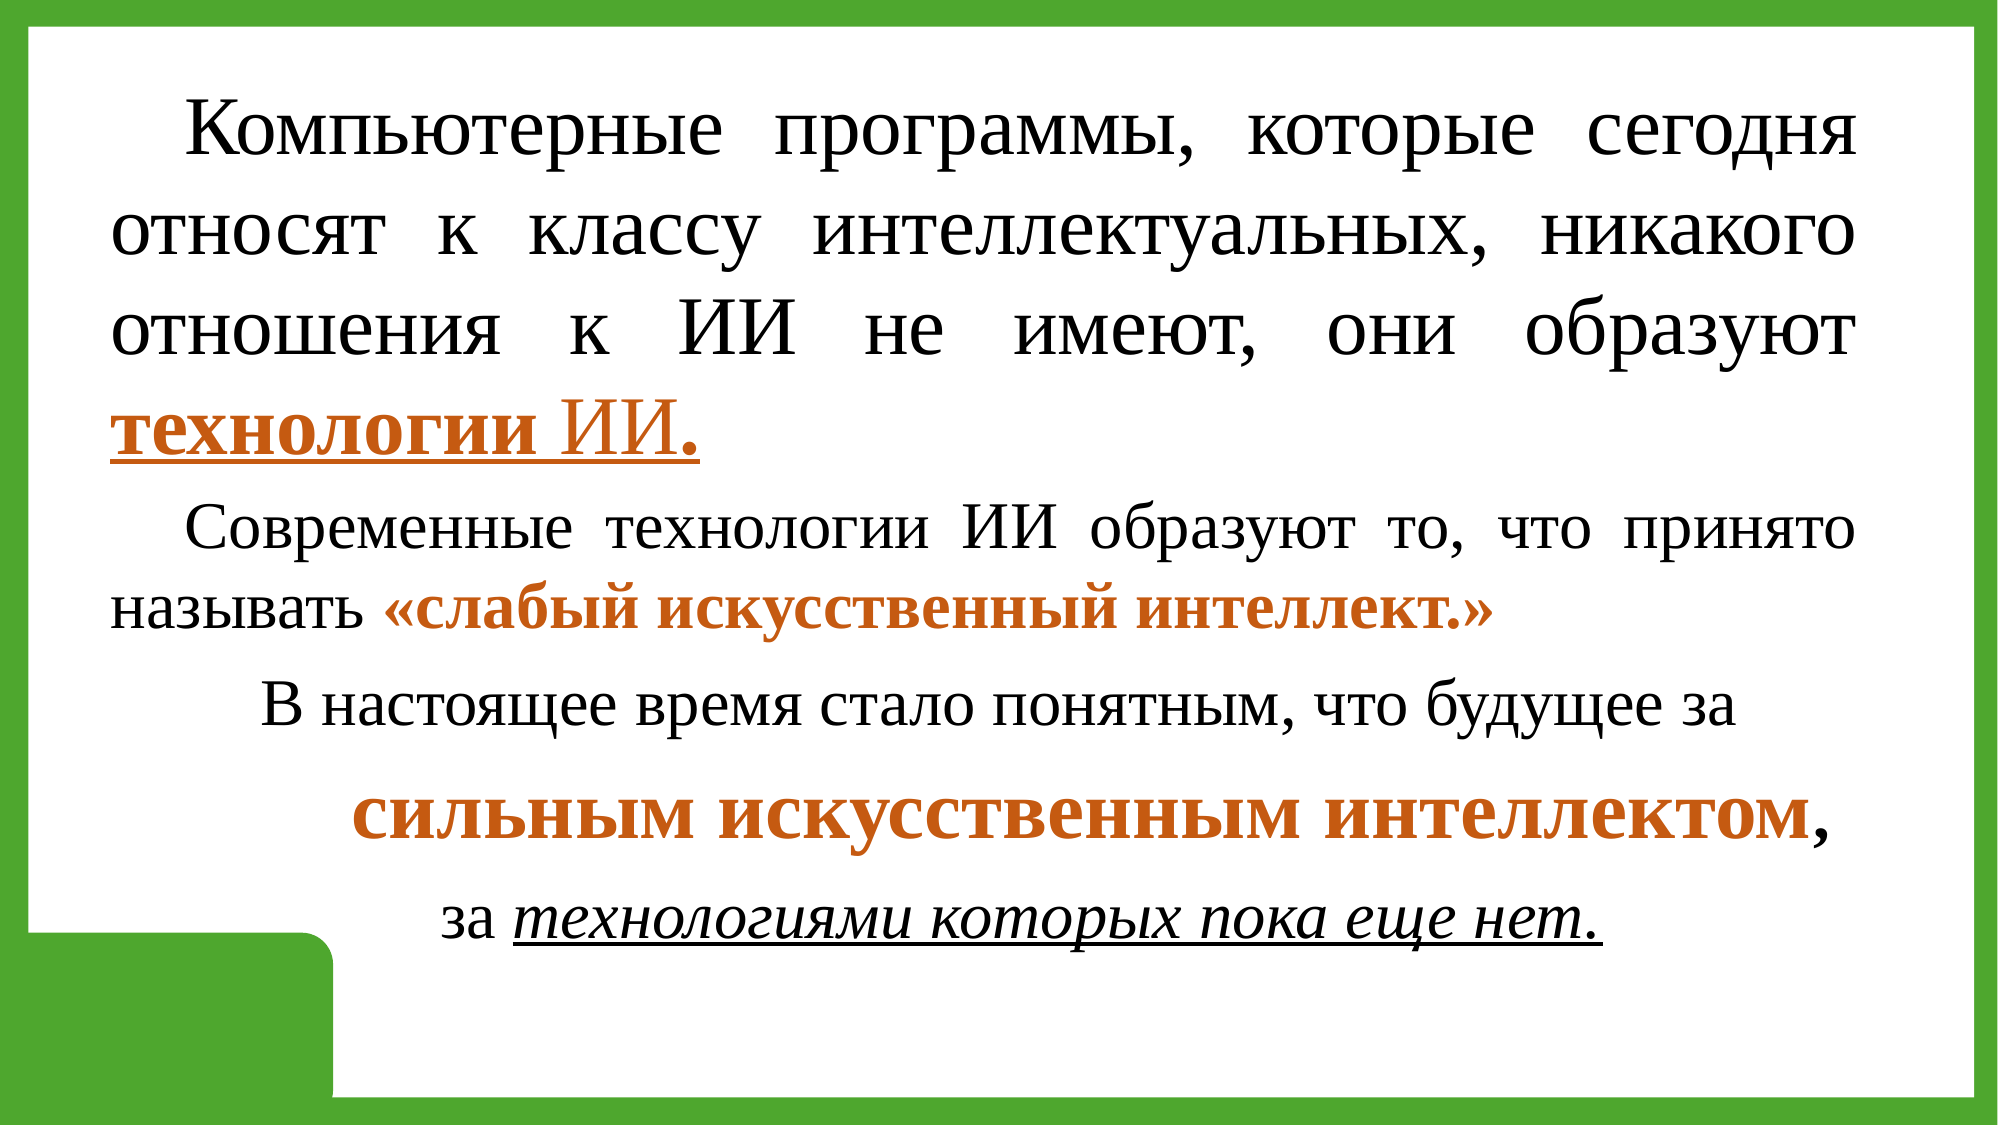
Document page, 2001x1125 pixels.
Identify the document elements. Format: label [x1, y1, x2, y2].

text_box [0, 0, 1998, 1125]
